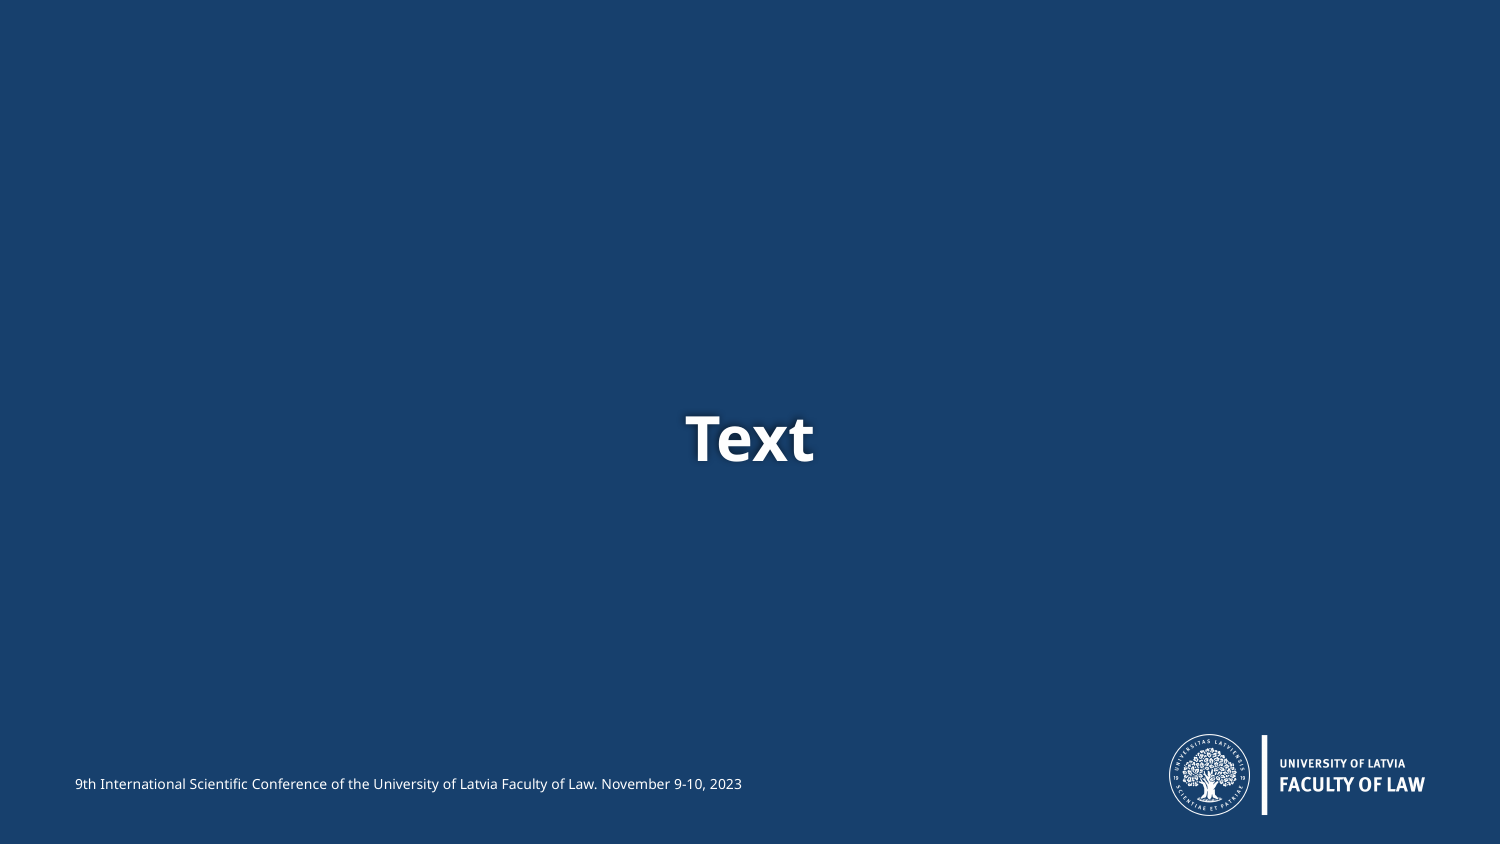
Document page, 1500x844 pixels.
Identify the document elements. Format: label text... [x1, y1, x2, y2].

picture [1169, 734, 1425, 816]
title Text [99, 362, 1401, 482]
footer 9th International Scientific Conference of the University of Latvia Faculty of Law. November 9-10, 2023 [59, 757, 1124, 803]
